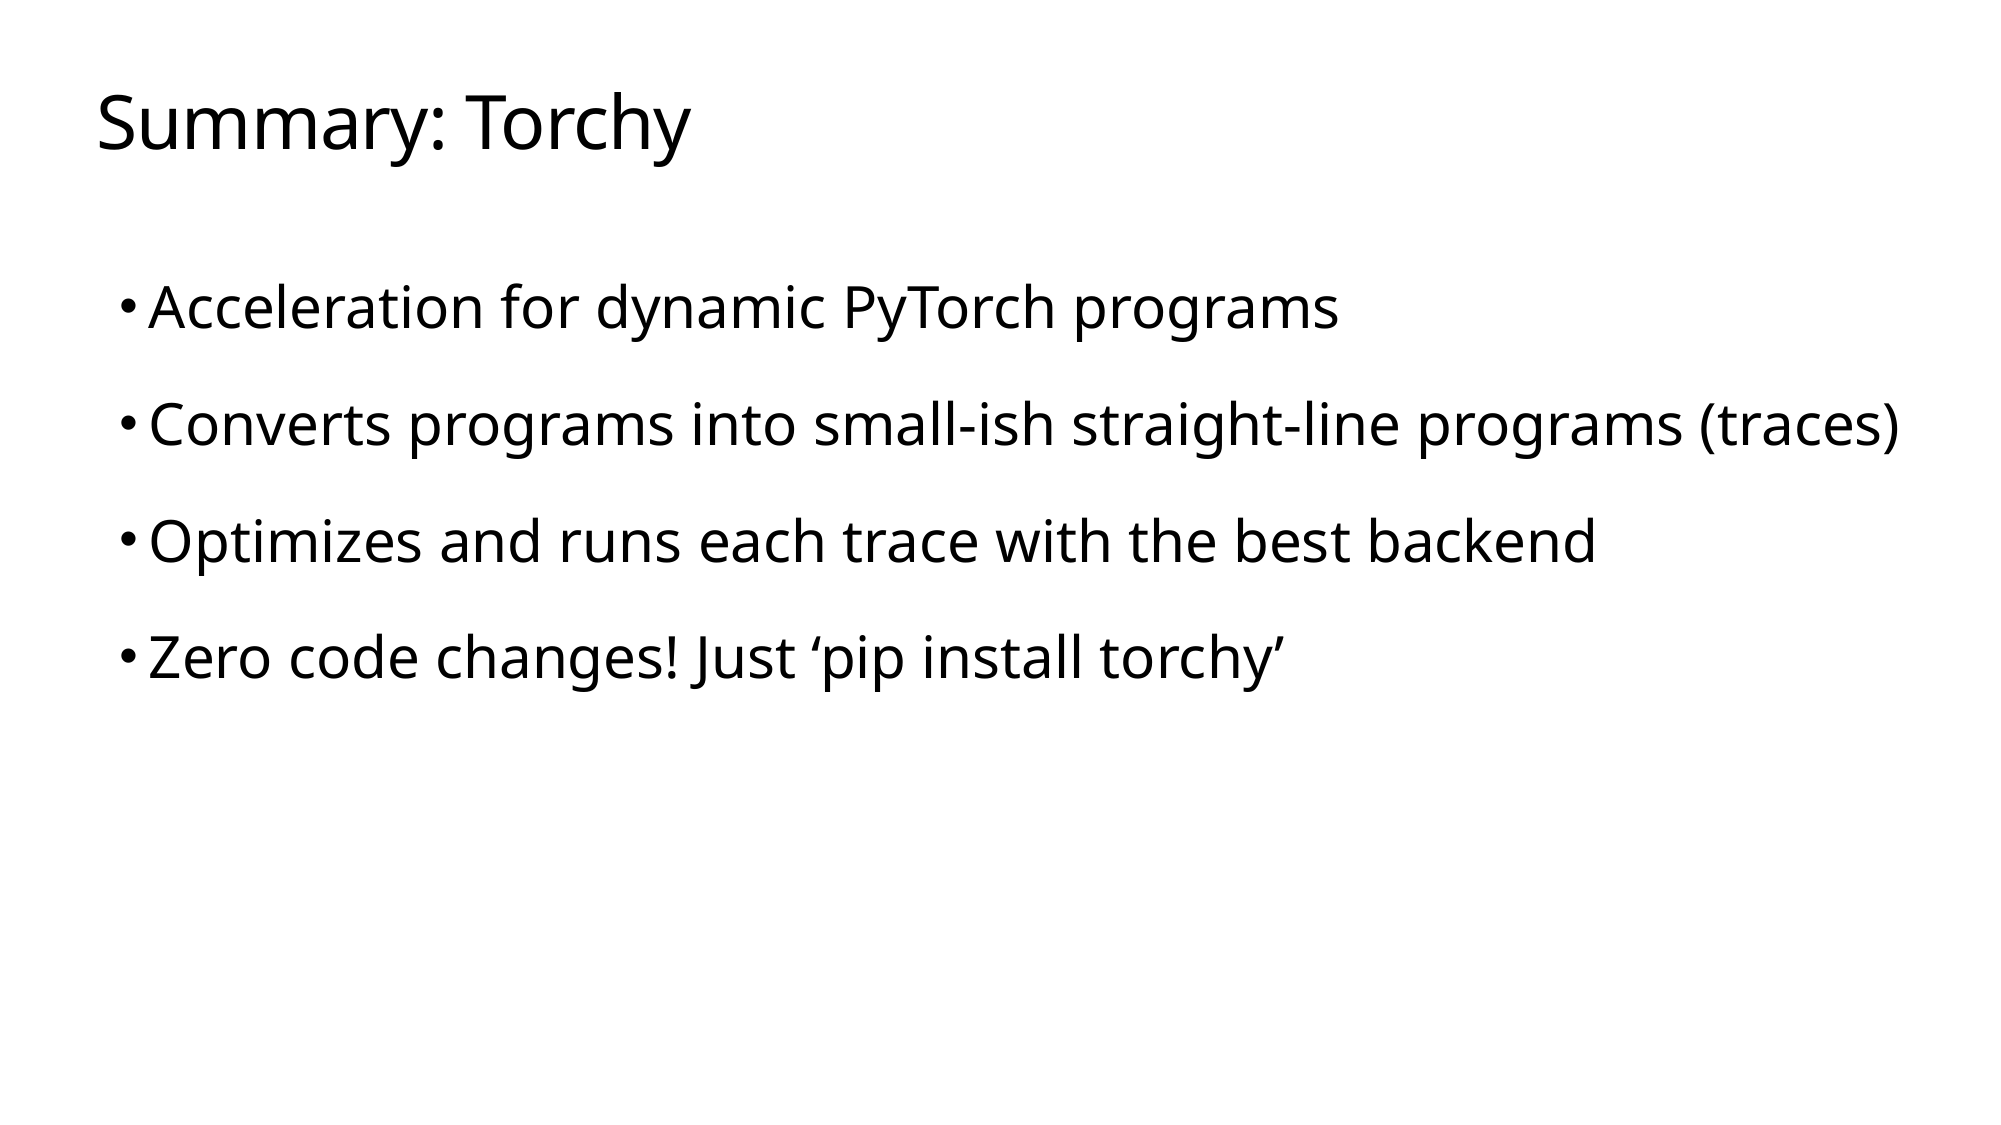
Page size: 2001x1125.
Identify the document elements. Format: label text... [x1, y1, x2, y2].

title Summary: Torchy [96, 75, 1904, 166]
list Acceleration for dynamic PyTorch programs Converts programs into small-ish straight-line programs (traces) Optimizes and runs each trace with the best backend Zero code changes! Just ‘pip install torchy’ [95, 235, 1904, 689]
